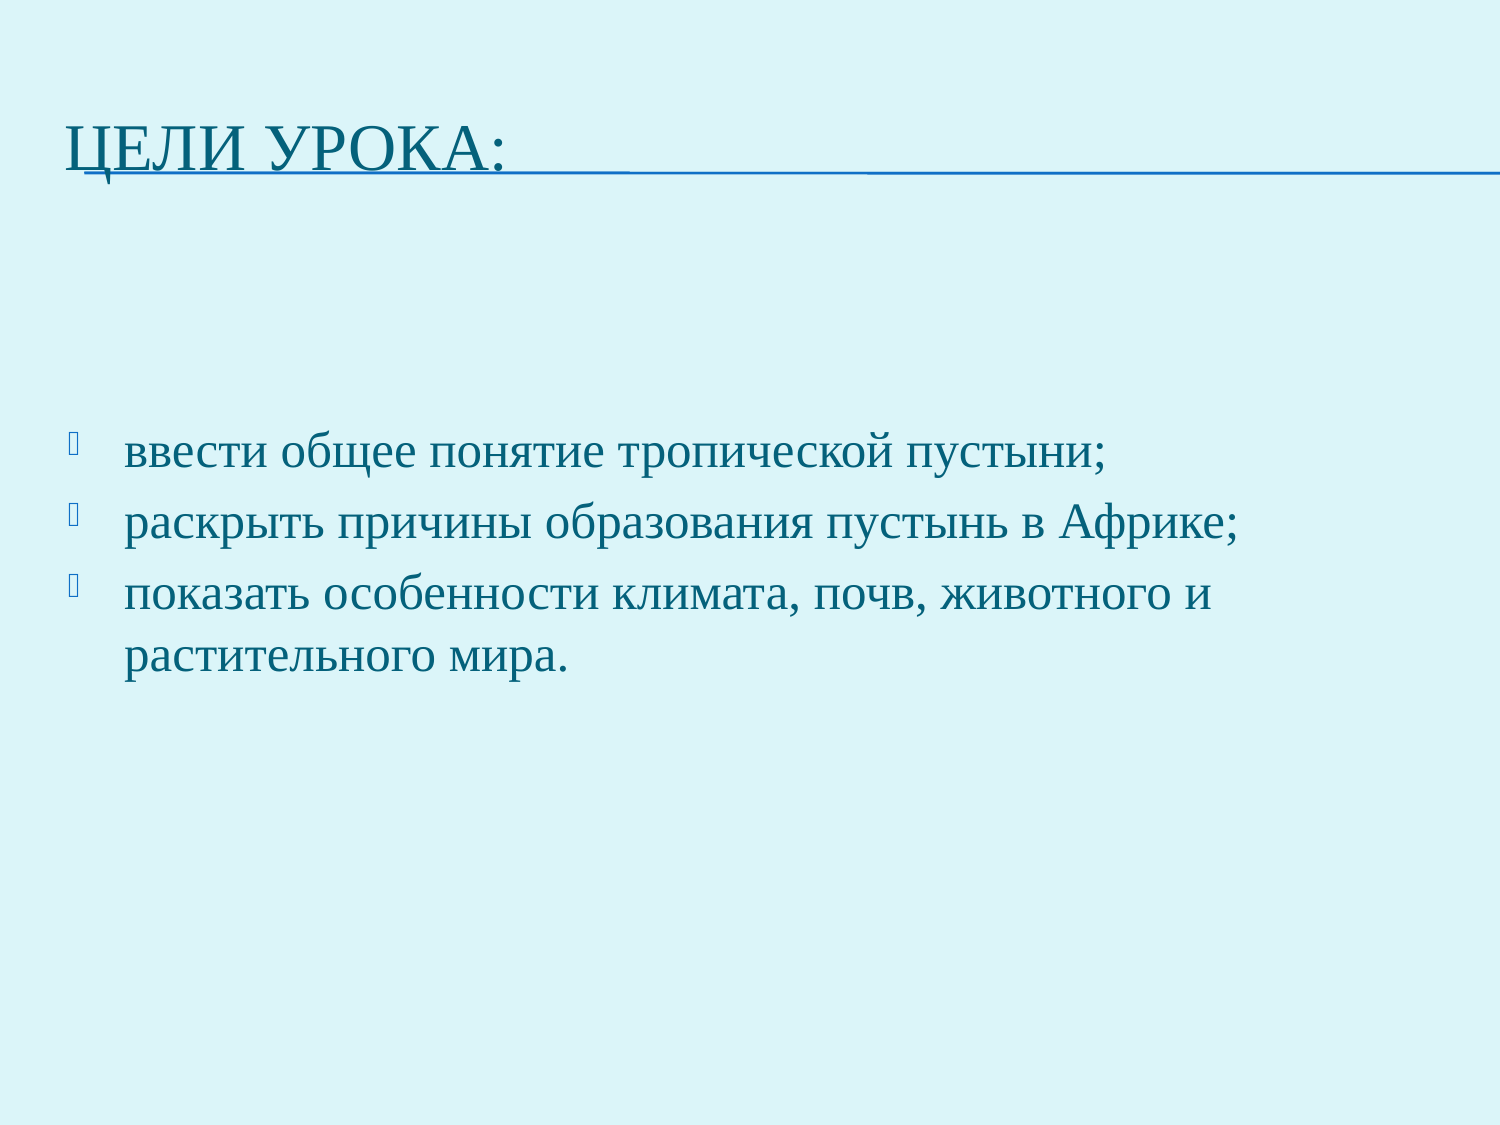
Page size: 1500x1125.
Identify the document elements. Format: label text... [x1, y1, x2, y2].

title Цели Урока: [50, 75, 1475, 213]
list ввести общее понятие тропической пустыни; раскрыть причины образования пустынь в Африке; показать особенности климата, почв, животного и растительного мира. [53, 408, 1365, 705]
